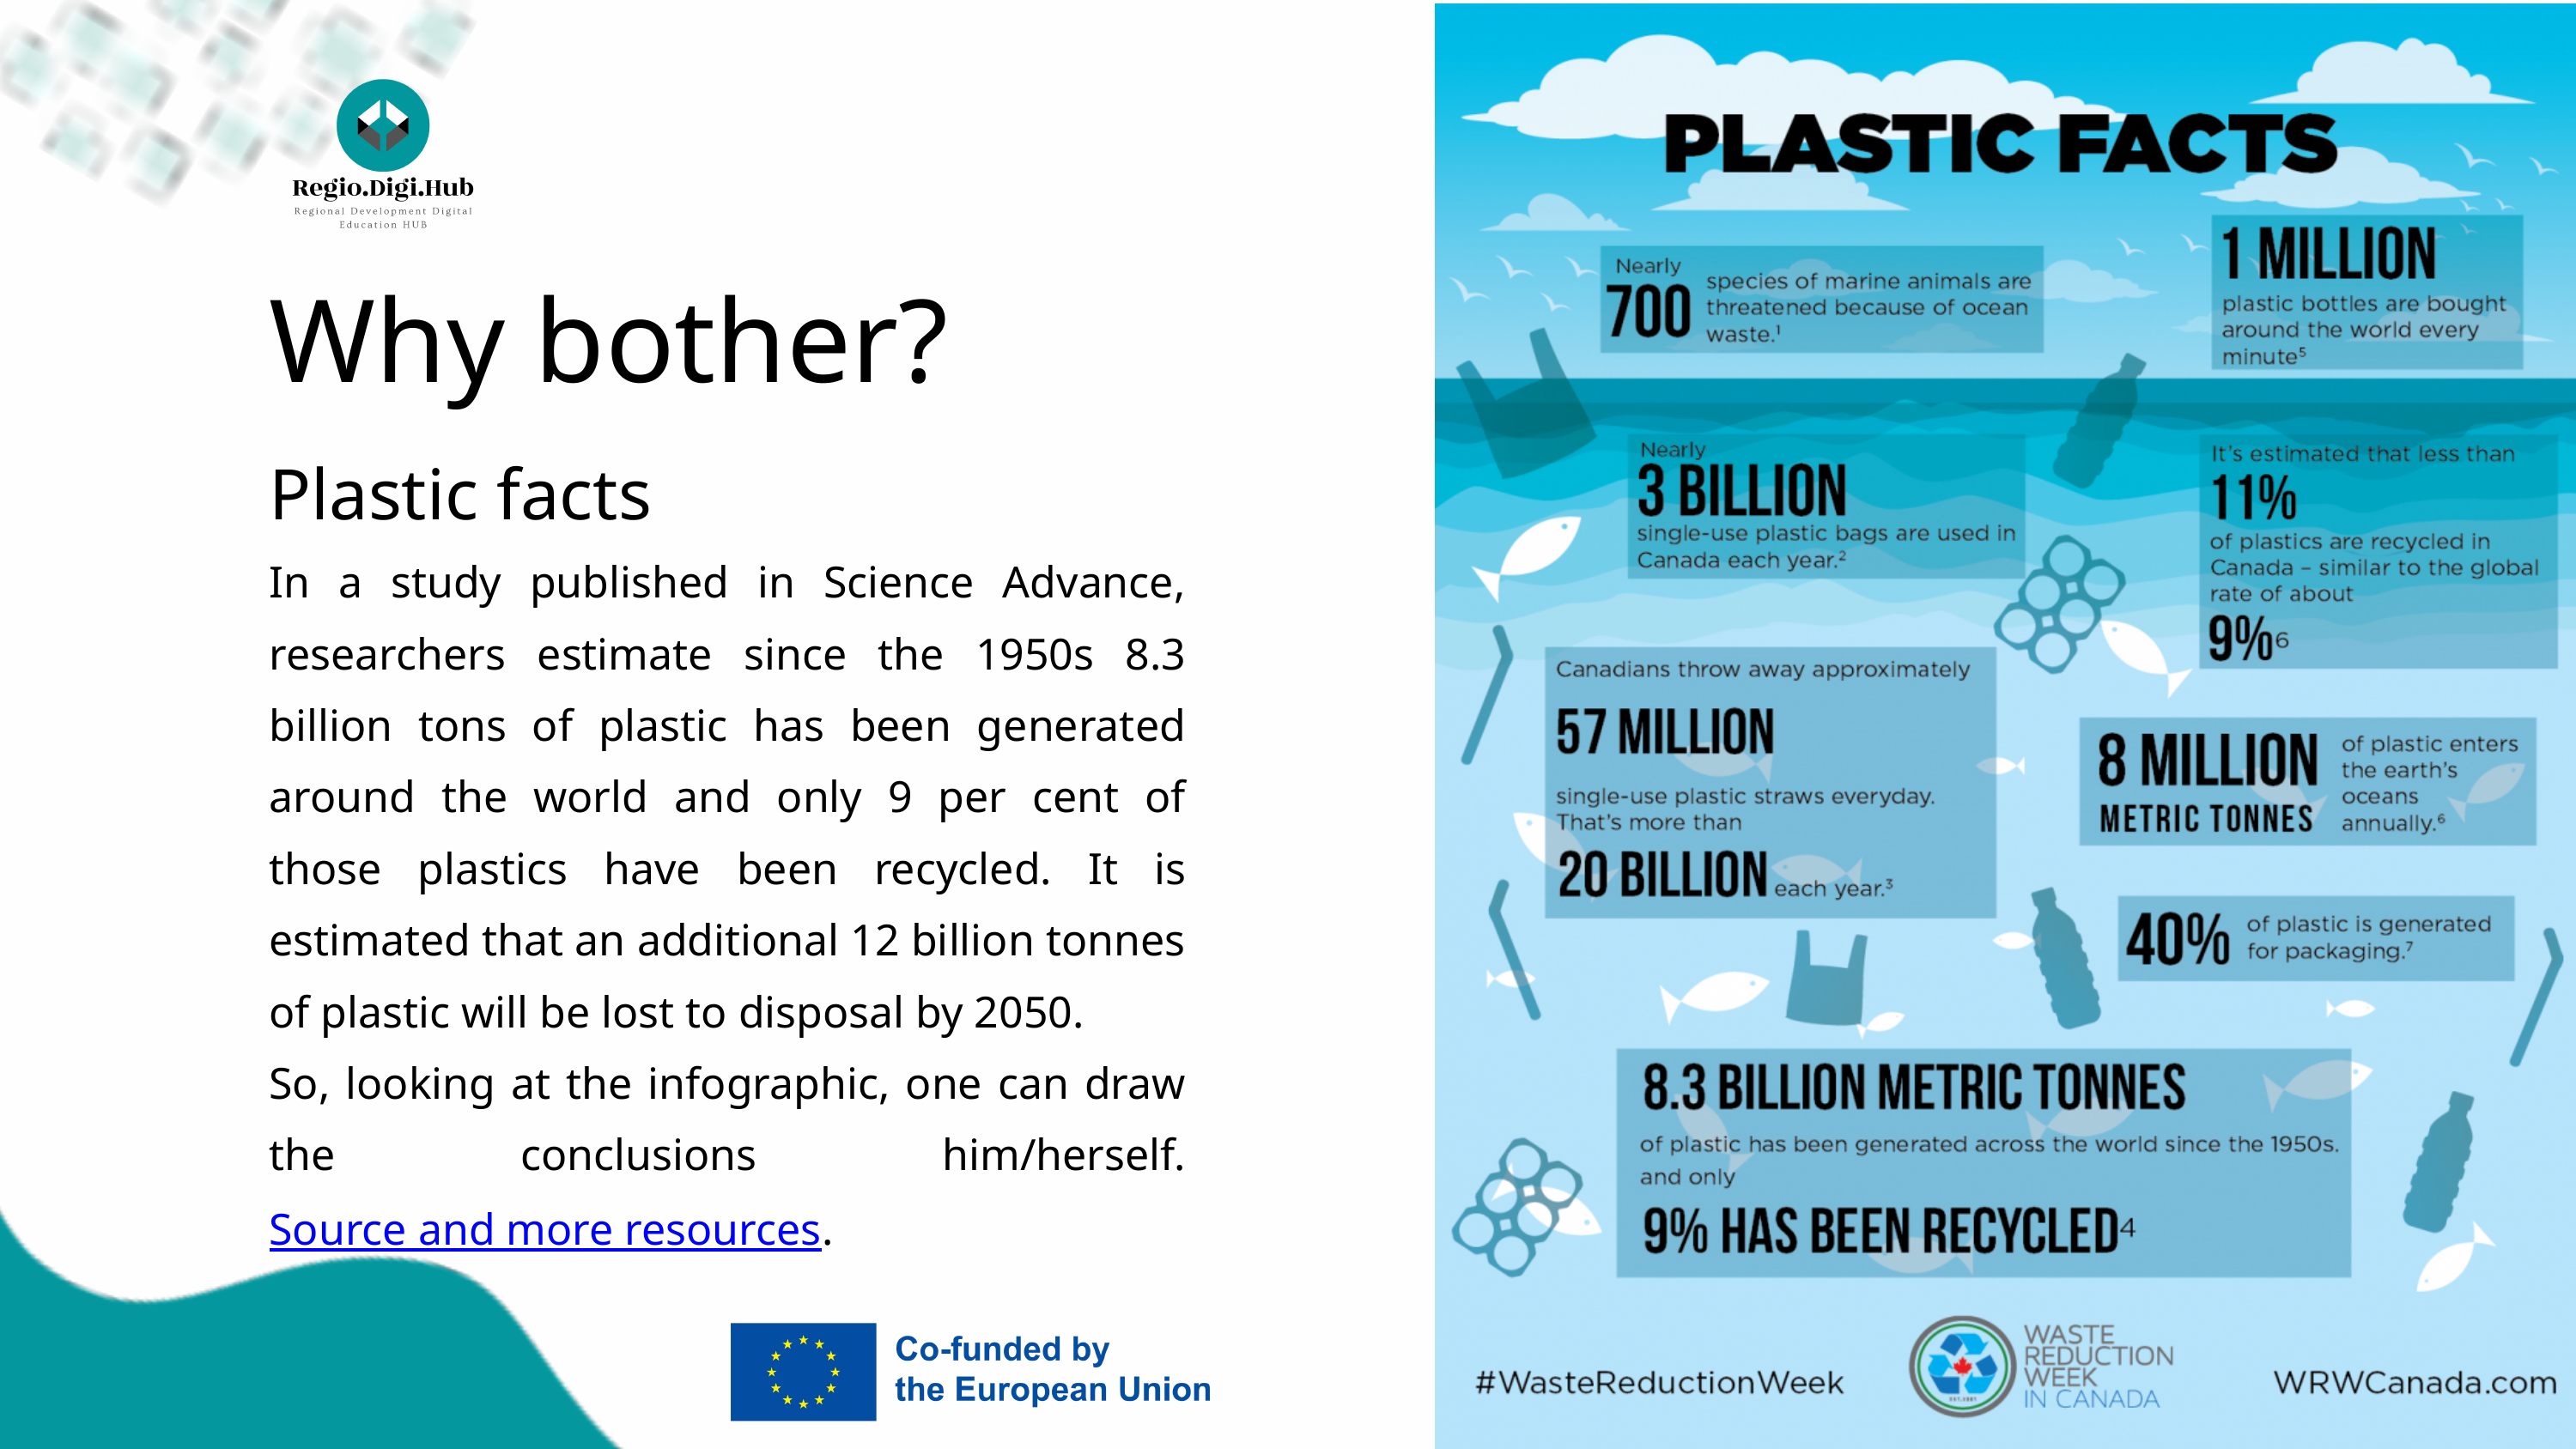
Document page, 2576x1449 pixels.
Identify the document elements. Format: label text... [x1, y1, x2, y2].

text_box Why bother? [269, 288, 1430, 406]
picture [0, 1069, 1248, 1449]
picture [1435, 34, 2576, 1449]
text_box Plastic facts [269, 415, 1430, 534]
text_box In a study published in Science Advance, researchers estimate since the 1950s 8.3 billion tons of plastic has been generated around the world and only 9 per cent of those plastics have been recycled. It is estimated that an additional 12 billion tonnes of plastic will be lost to disposal by 2050. So, looking at the infographic, one can draw the conclusions him/herself. Source and more resources. [269, 535, 1187, 1261]
picture [0, 0, 515, 288]
